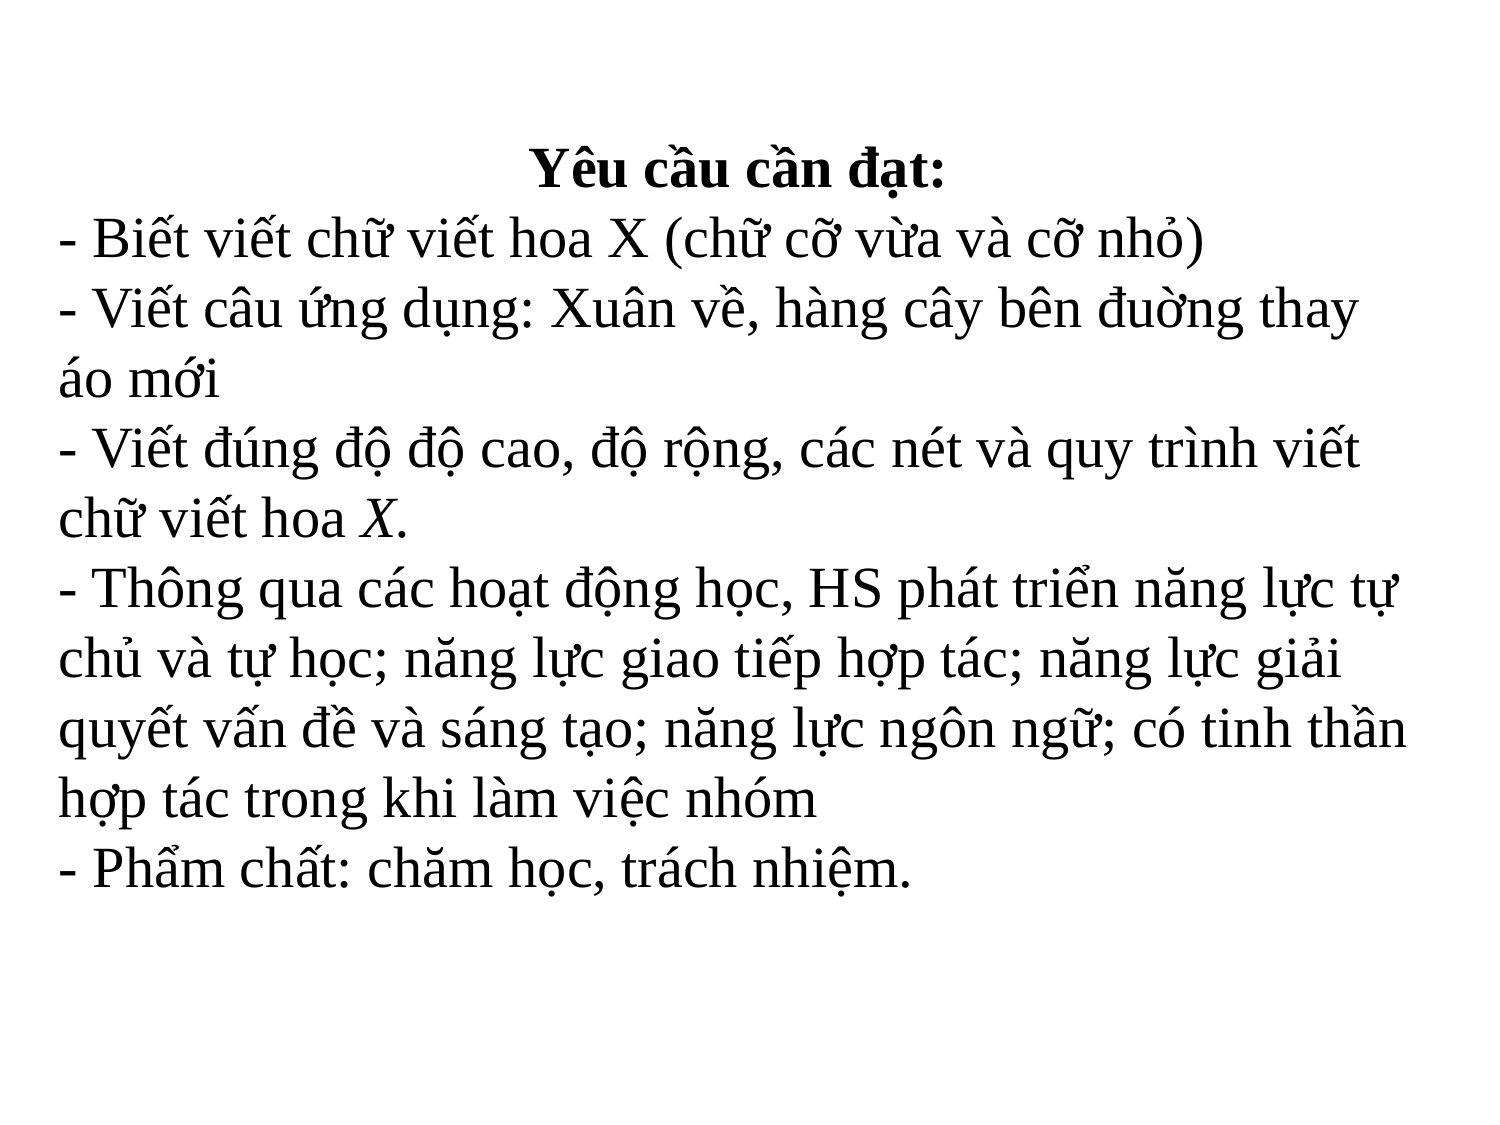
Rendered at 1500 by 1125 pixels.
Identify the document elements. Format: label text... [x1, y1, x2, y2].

text_box Yêu cầu cần đạt: - Biết viết chữ viết hoa X (chữ cỡ vừa và cỡ nhỏ) - Viết câu ứng dụng: Xuân về, hàng cây bên đuờng thay áo mới - Viết đúng độ độ cao, độ rộng, các nét và quy trình viết chữ viết hoa X. - Thông qua các hoạt động học, HS phát triển năng lực tự chủ và tự học; năng lực giao tiếp hợp tác; năng lực giải quyết vấn đề và sáng tạo; năng lực ngôn ngữ; có tinh thần hợp tác trong khi làm việc nhóm - Phẩm chất: chăm học, trách nhiệm. [44, 121, 1434, 952]
